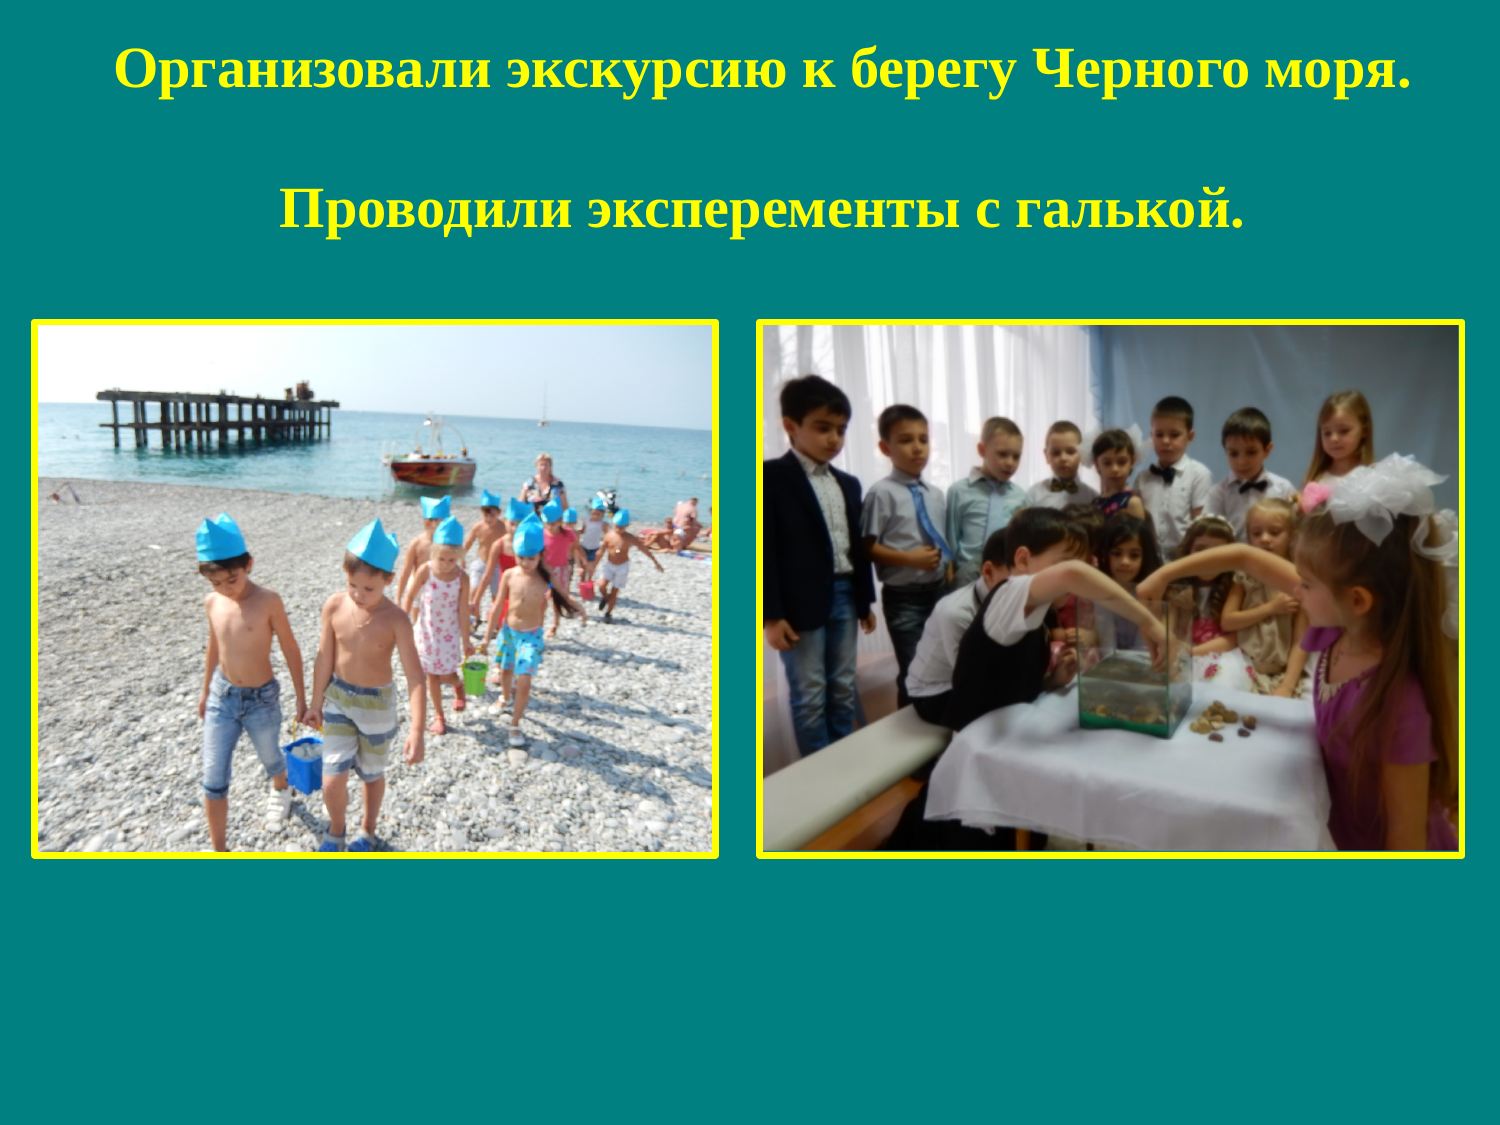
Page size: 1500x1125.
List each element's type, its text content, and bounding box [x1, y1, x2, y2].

picture [37, 324, 713, 853]
title Организовали экскурсию к берегу Черного моря. Проводили эксперементы с галькой. [87, 37, 1438, 301]
picture [762, 324, 1460, 853]
